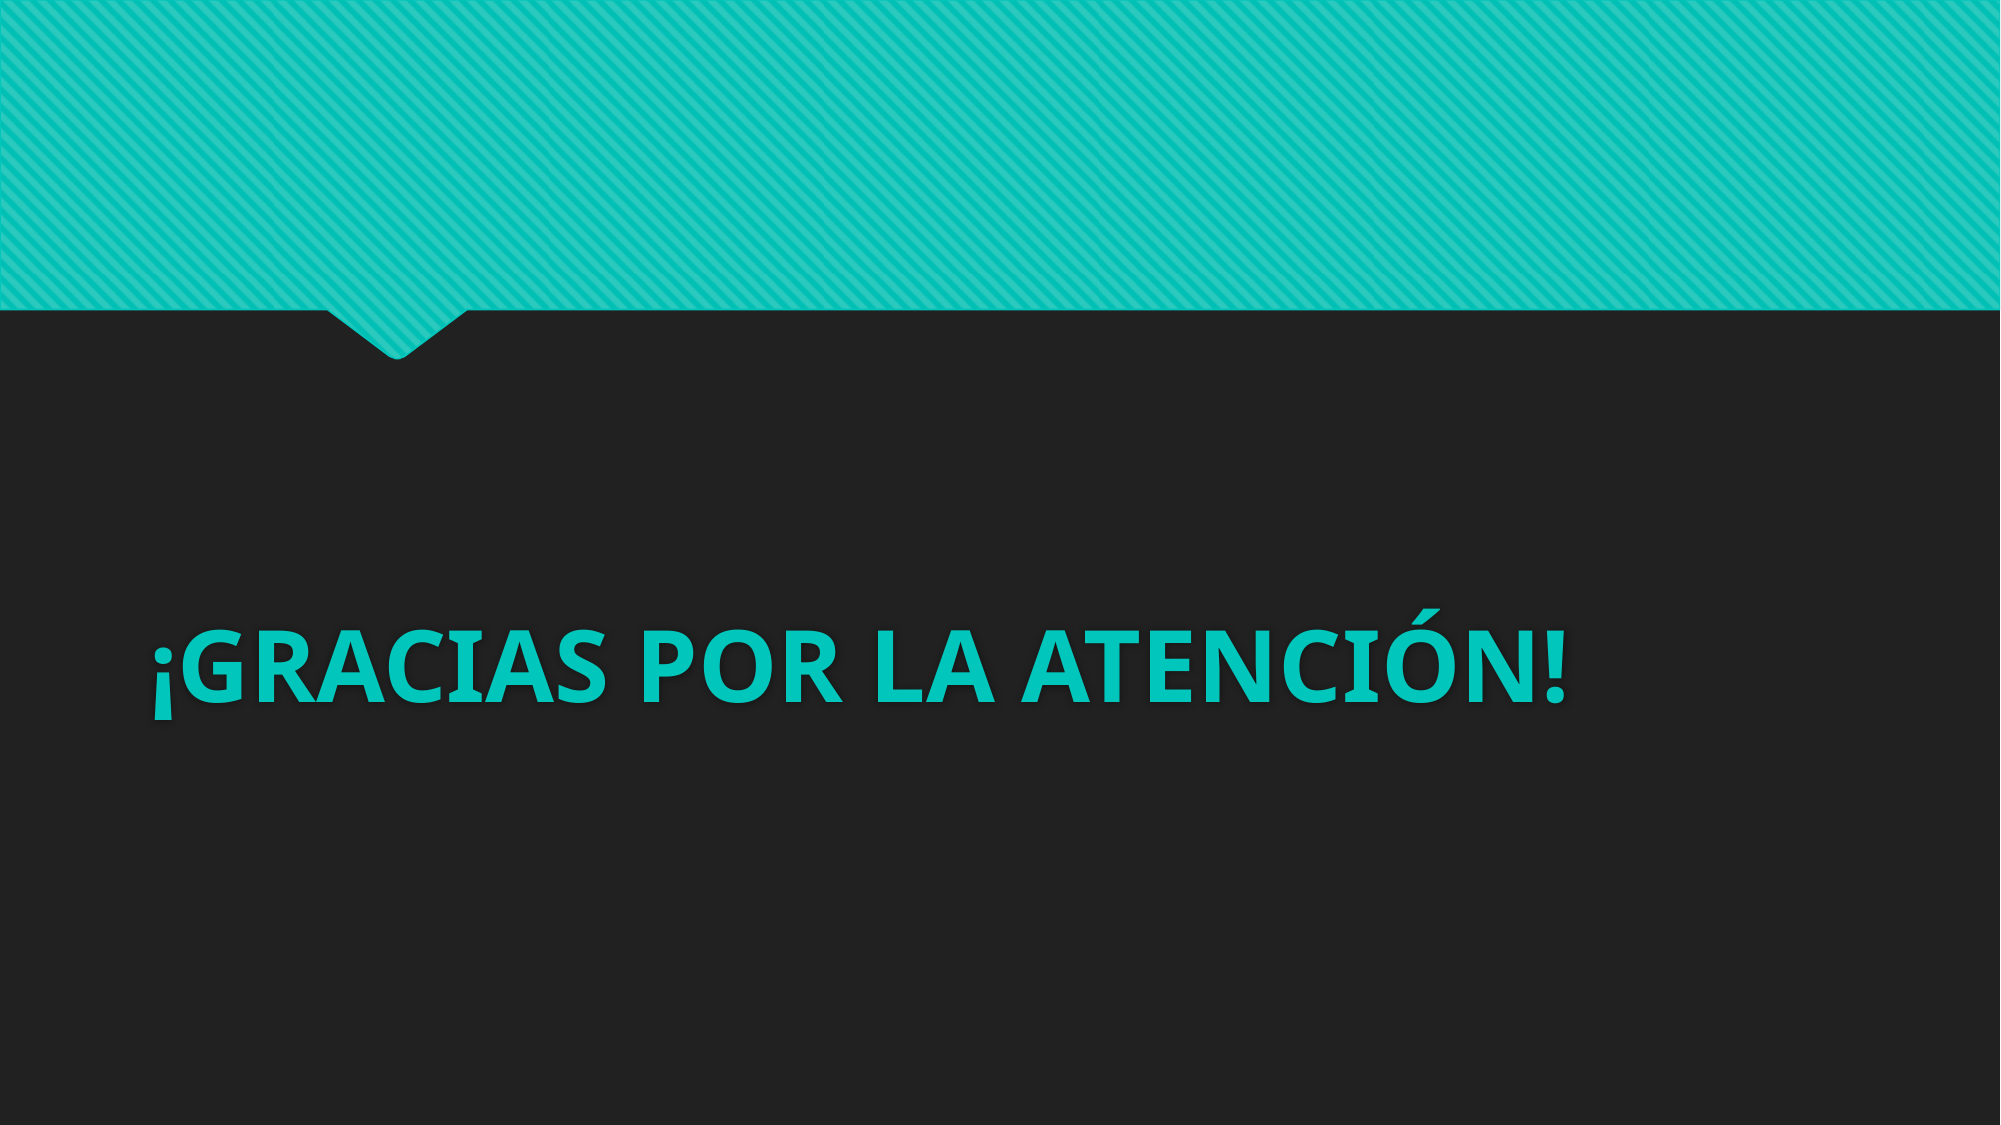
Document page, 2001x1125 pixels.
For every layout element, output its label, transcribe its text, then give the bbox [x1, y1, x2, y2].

list ¡GRACIAS POR LA ATENCIÓN! [134, 364, 1866, 962]
